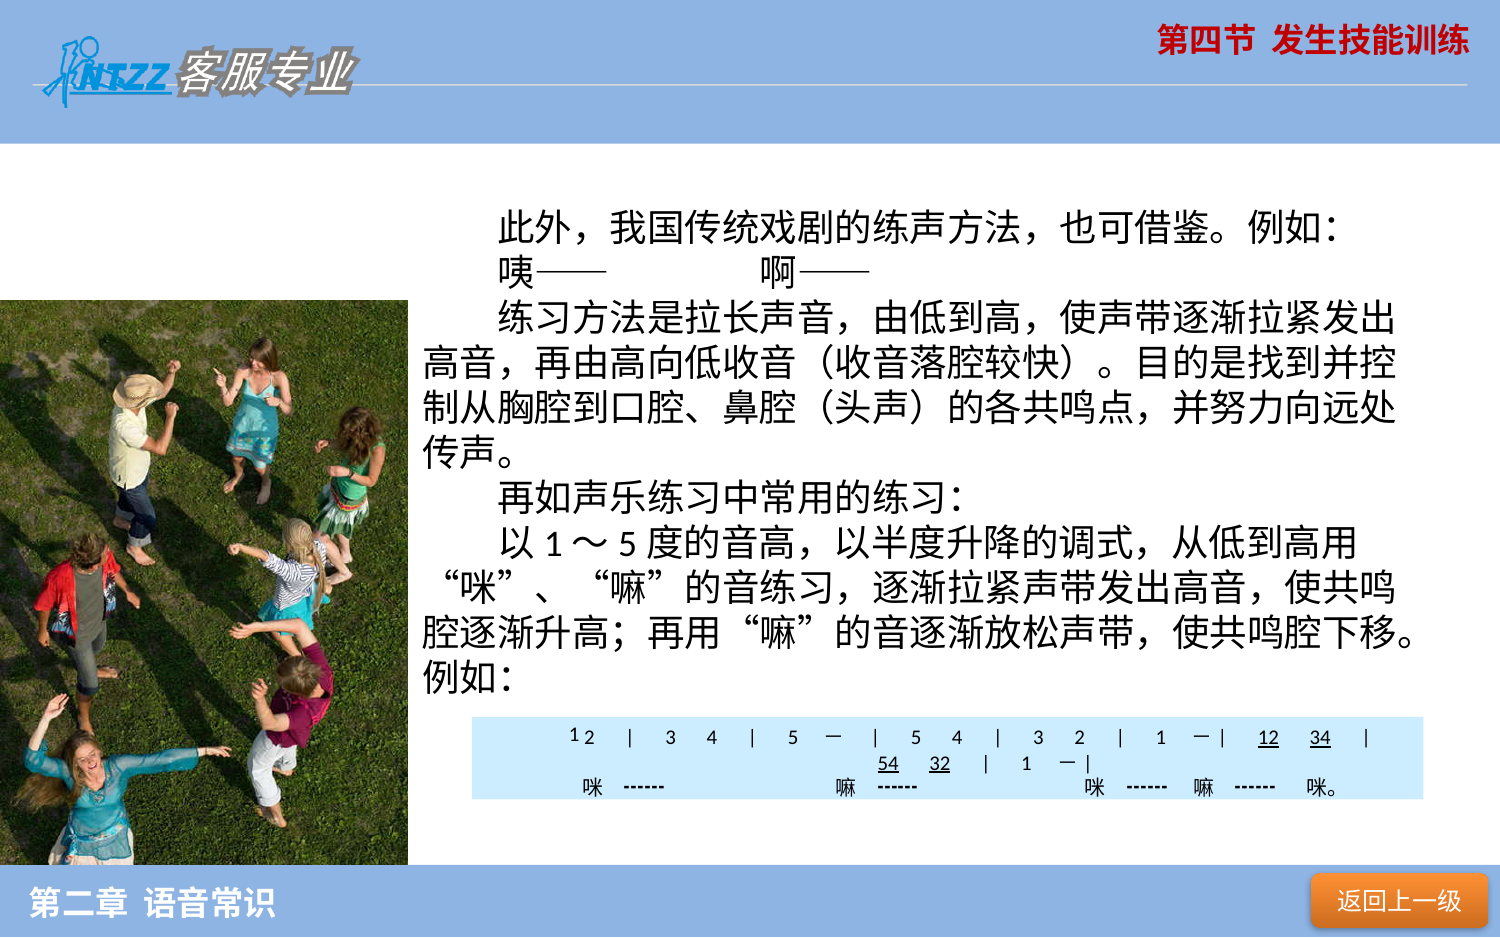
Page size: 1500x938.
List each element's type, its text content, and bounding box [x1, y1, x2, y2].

text_box 第二章 语音常识 [17, 876, 467, 928]
picture [74, 48, 85, 66]
text_box 第四节 发生技能训练 [954, 13, 1483, 65]
picture [74, 64, 84, 86]
text_box [0, 0, 1500, 144]
text_box 返回上一级 [1311, 873, 1489, 929]
picture [85, 85, 92, 91]
picture [101, 73, 111, 85]
text_box [0, 864, 1500, 937]
picture [67, 36, 362, 108]
picture [40, 36, 85, 108]
picture [0, 300, 408, 866]
picture [82, 40, 96, 55]
text_box 2 | 3 4 | 5 － | 5 4 | 3 2 | 1 －| 12 34 | 54 32 | 1 －| 咪 ┅┅ 嘛 ┅┅ 咪 ┅┅ 嘛 ┅┅ 咪。 [471, 716, 1424, 800]
picture [63, 44, 75, 72]
text_box 此外，我国传统戏剧的练声方法，也可借鉴。例如： 咦―― 啊―― 练习方法是拉长声音，由低到高，使声带逐渐拉紧发出高音，再由高向低收音（收音落腔较快）。目的是找到并控制从胸腔到口腔、鼻腔（头声）的各共鸣点，并努力向远处传声。 再如声乐练习中常用的练习： 以1～5度的音高，以半度升降的调式，从低到高用“咪”、“嘛”的音练习，逐渐拉紧声带发出高音，使共鸣腔逐渐升高；再用“嘛”的音逐渐放松声带，使共鸣腔下移。例如： [407, 197, 1447, 707]
